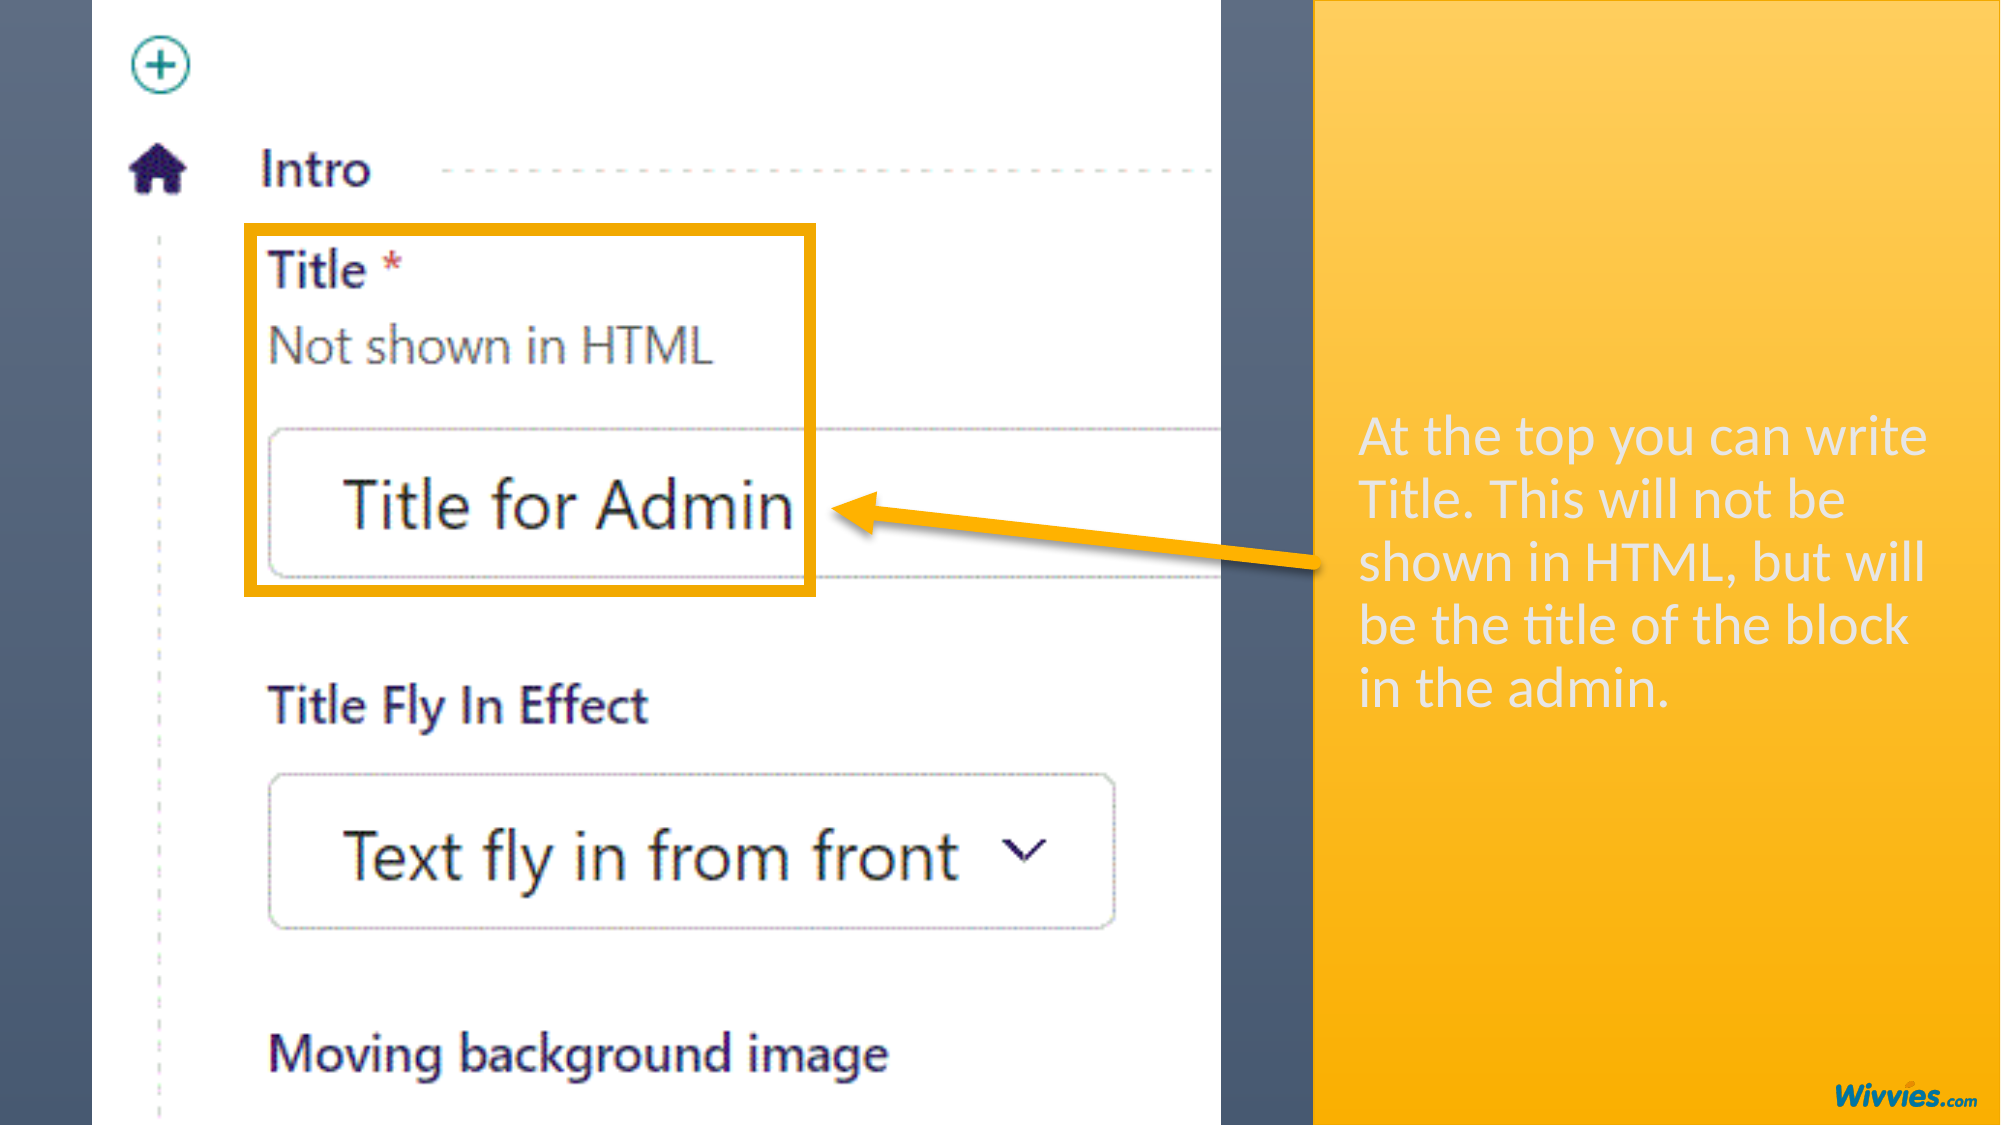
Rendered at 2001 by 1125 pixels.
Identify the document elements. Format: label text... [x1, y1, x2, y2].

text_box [831, 508, 1314, 563]
picture [0, 0, 1314, 1125]
list At the top you can write Title. This will not be shown in HTML, but will be the title of the block in the admin. [1314, 0, 2000, 1125]
